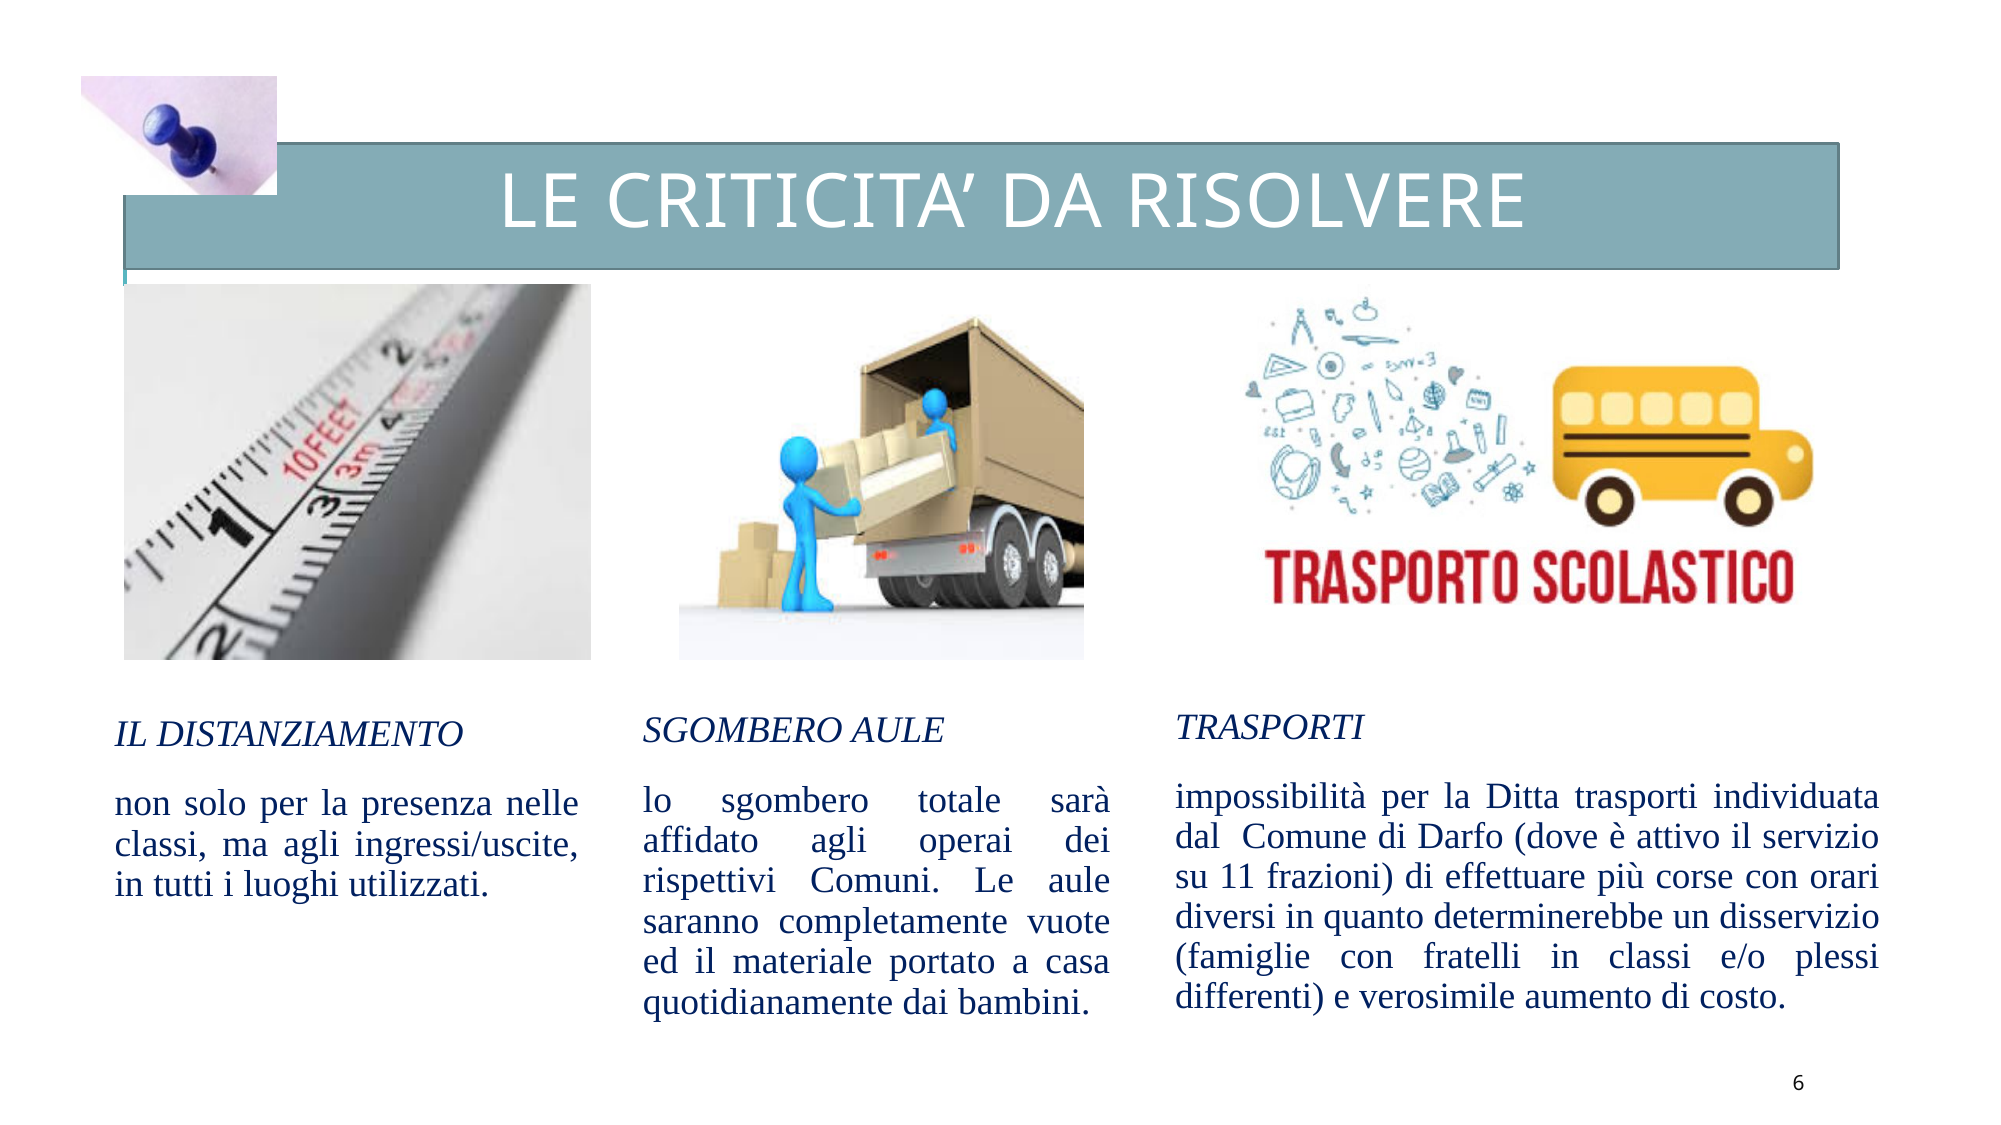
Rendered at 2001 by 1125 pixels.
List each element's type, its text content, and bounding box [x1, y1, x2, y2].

picture [1214, 284, 1839, 621]
title LE CRITICITA’ DA RISOLVERE [123, 142, 1840, 270]
picture [678, 284, 1084, 660]
list SGOMBERO AULE lo sgombero totale sarà affidato agli operai dei rispettivi Comuni. Le aule saranno completamente vuote ed il materiale portato a casa quotidianamente dai bambini. [635, 675, 1119, 1030]
list IL DISTANZIAMENTO non solo per la presenza nelle classi, ma agli ingressi/uscite, in tutti i luoghi utilizzati. [107, 699, 588, 913]
picture [81, 76, 278, 196]
picture [124, 284, 591, 660]
list TRASPORTI impossibilità per la Ditta trasporti individuata dal Comune di Darfo (dove è attivo il servizio su 11 frazioni) di effettuare più corse con orari diversi in quanto determinerebbe un disservizio (famiglie con fratelli in classi e/o plessi differenti) e verosimile aumento di costo. [1167, 699, 1888, 1030]
slide_number 6 [1777, 1061, 1938, 1107]
